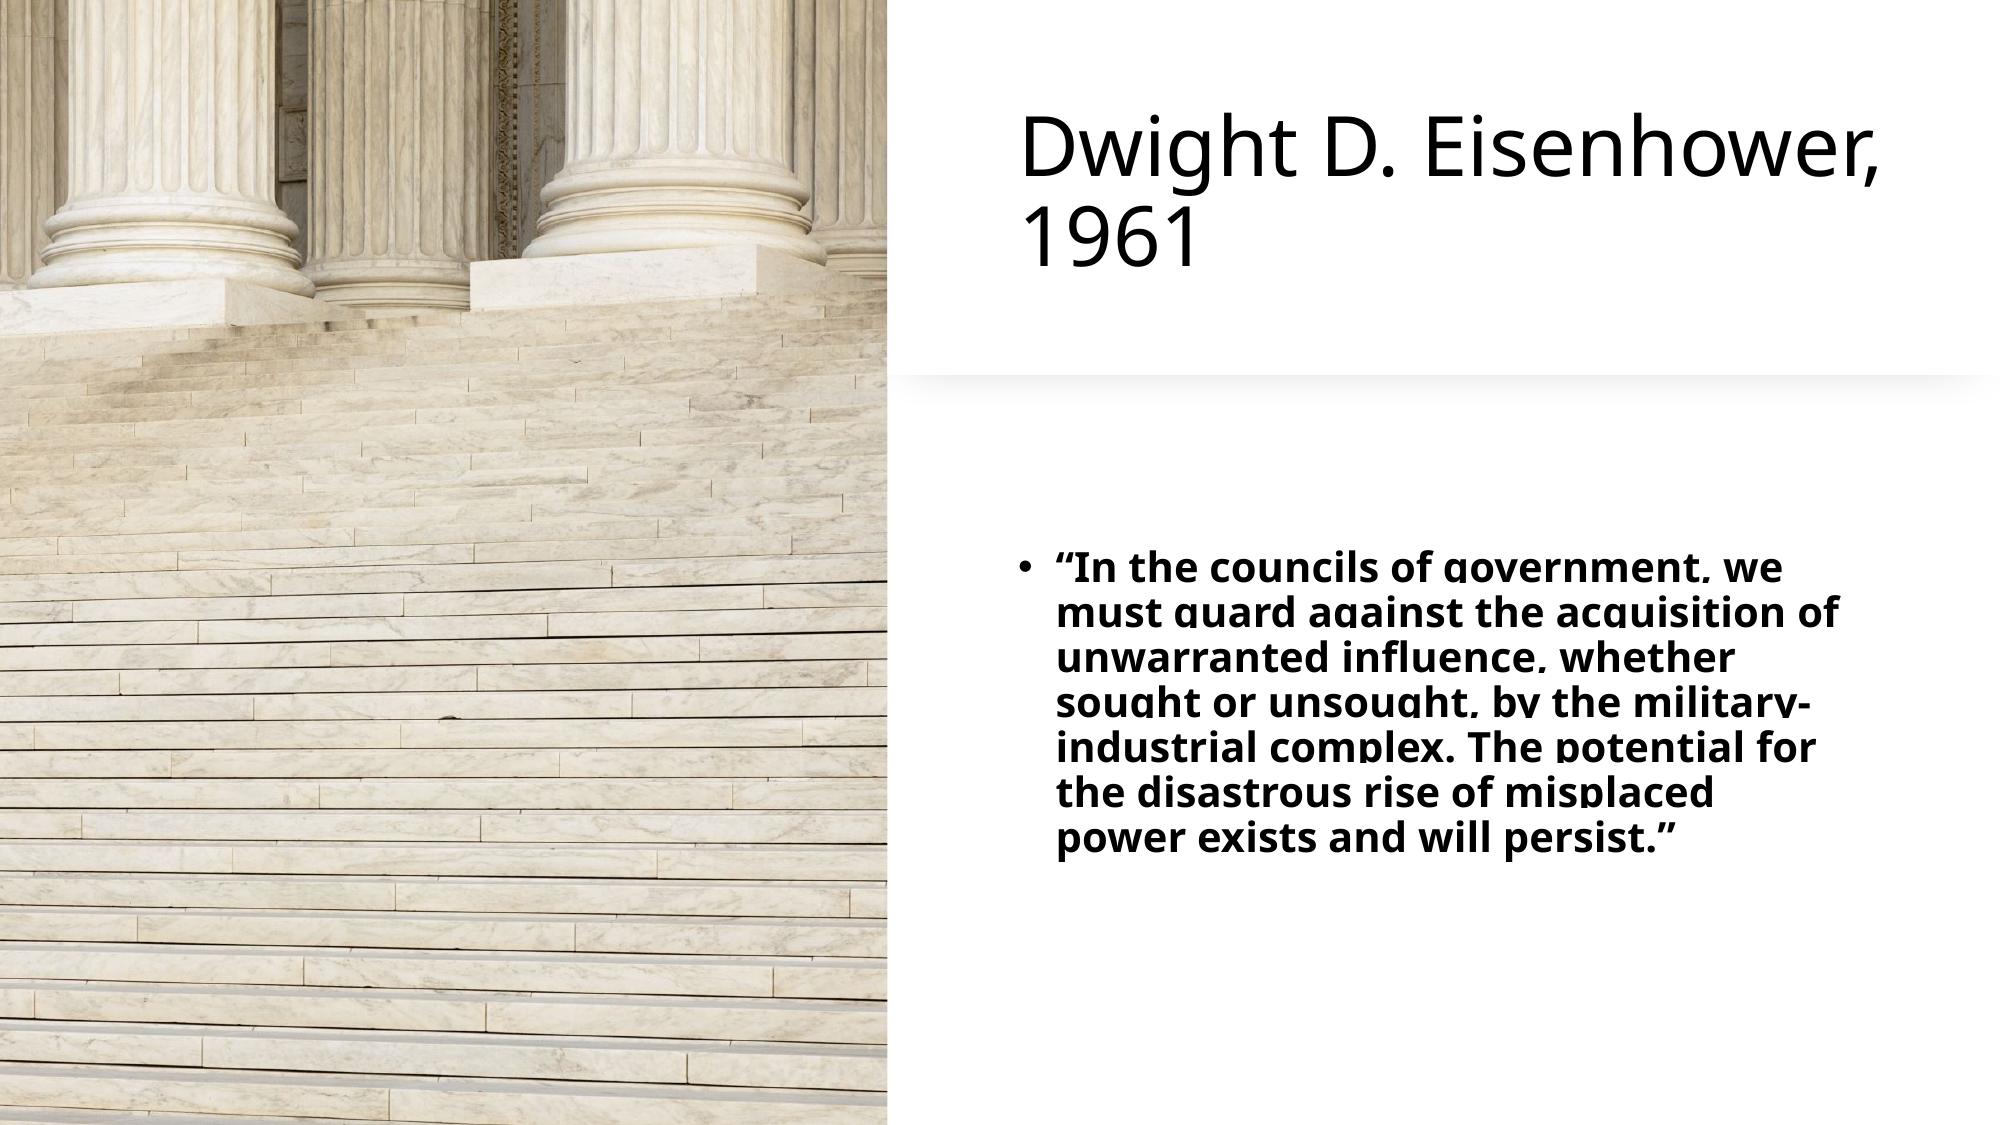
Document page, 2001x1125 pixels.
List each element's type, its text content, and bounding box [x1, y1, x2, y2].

text_box [888, 0, 2000, 376]
list “In the councils of government, we must guard against the acquisition of unwarranted influence, whether sought or unsought, by the military-industrial complex. The potential for the disastrous rise of misplaced power exists and will persist.” [1003, 450, 1864, 1024]
picture [0, 0, 888, 1125]
title Dwight D. Eisenhower, 1961 [1003, 66, 1900, 323]
text_box [888, 376, 2000, 1125]
